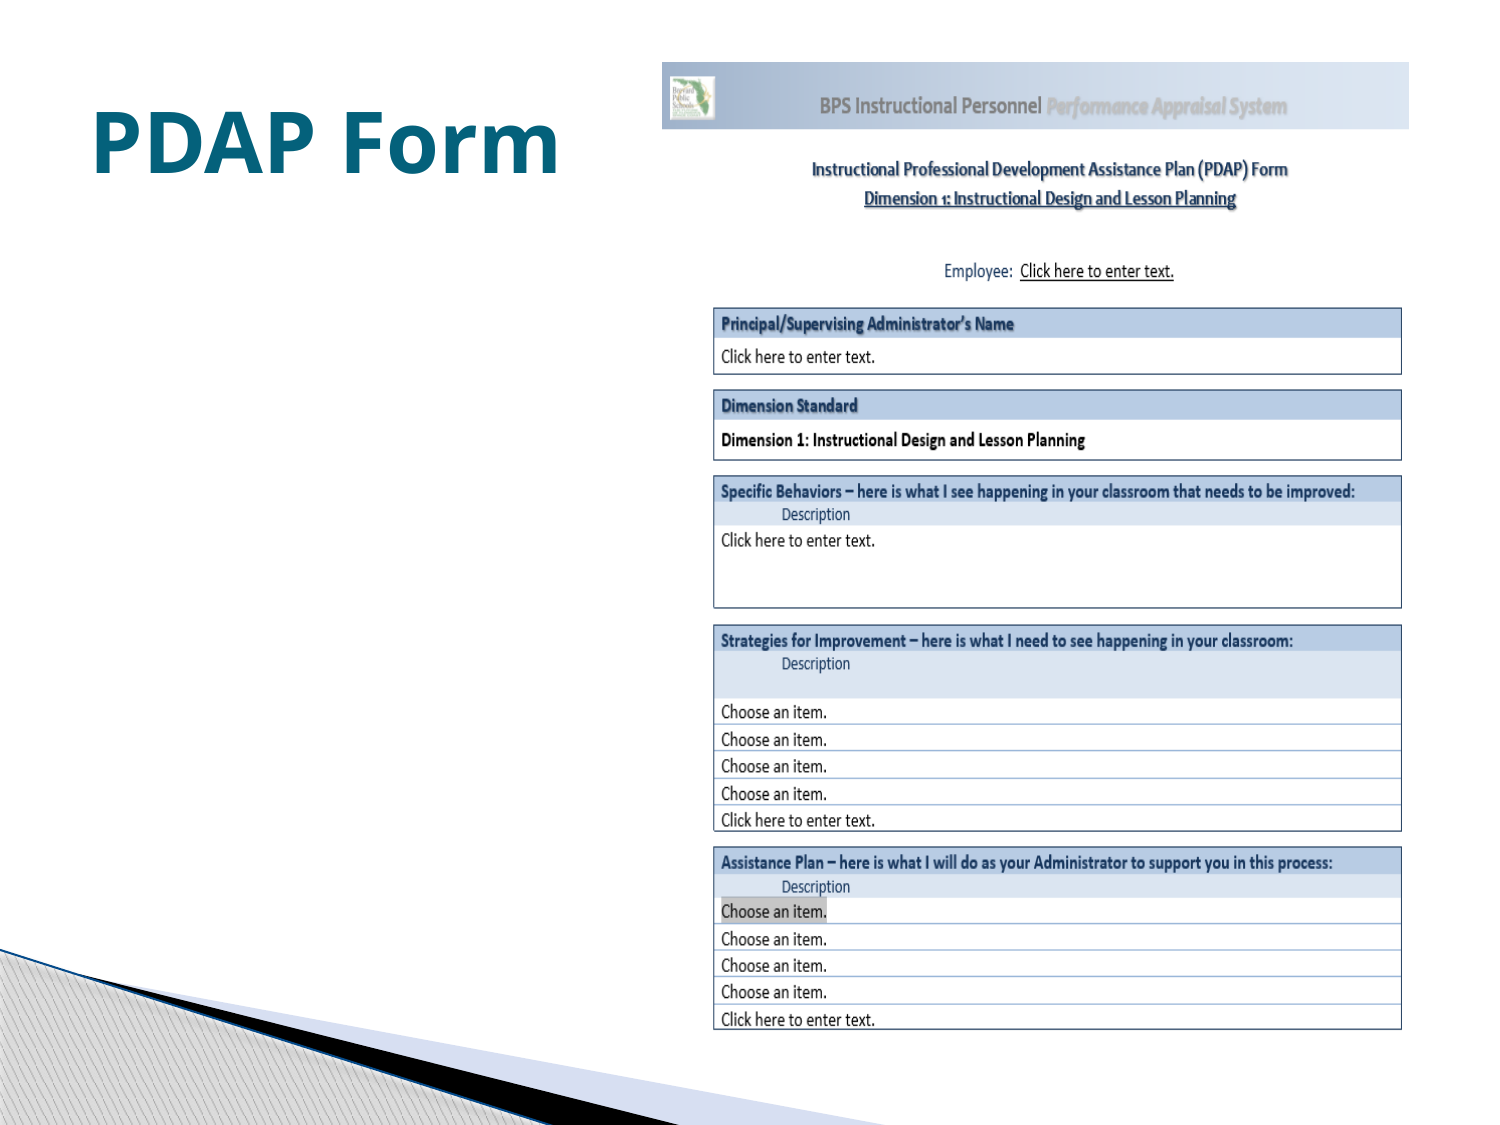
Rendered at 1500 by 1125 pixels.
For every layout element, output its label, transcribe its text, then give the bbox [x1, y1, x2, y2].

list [662, 62, 1410, 1038]
title PDAP Form [75, 45, 638, 233]
